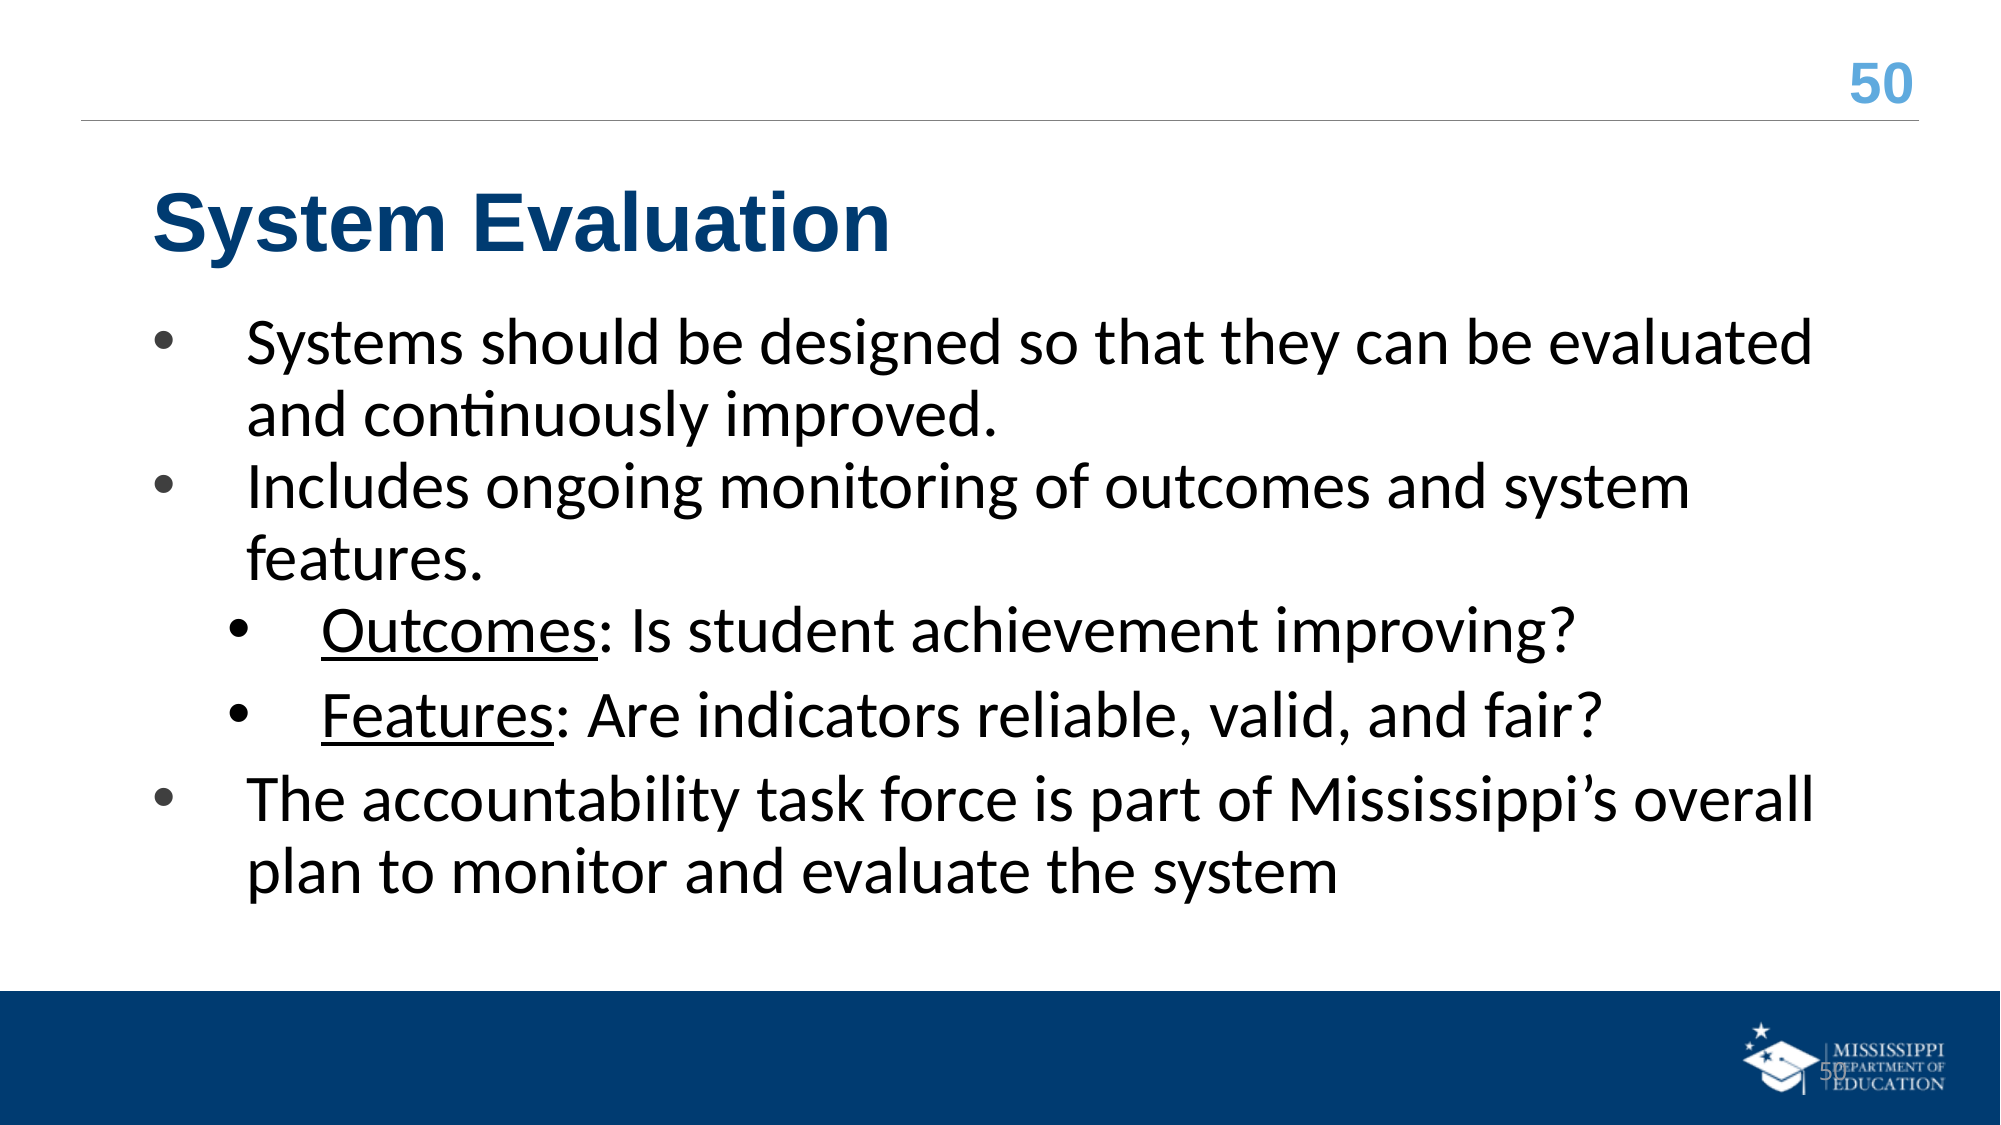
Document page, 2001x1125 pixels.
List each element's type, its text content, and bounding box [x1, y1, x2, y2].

slide_number 50 [1412, 1042, 1863, 1103]
list Systems should be designed so that they can be evaluated and continuously improved. Includes ongoing monitoring of outcomes and system features. Outcomes: Is student achievement improving? Features: Are indicators reliable, valid, and fair? The accountability task force is part of Mississippi’s overall plan to monitor and evaluate the system [137, 299, 1863, 1014]
picture [1742, 1021, 1946, 1095]
title System Evaluation [137, 59, 1638, 278]
